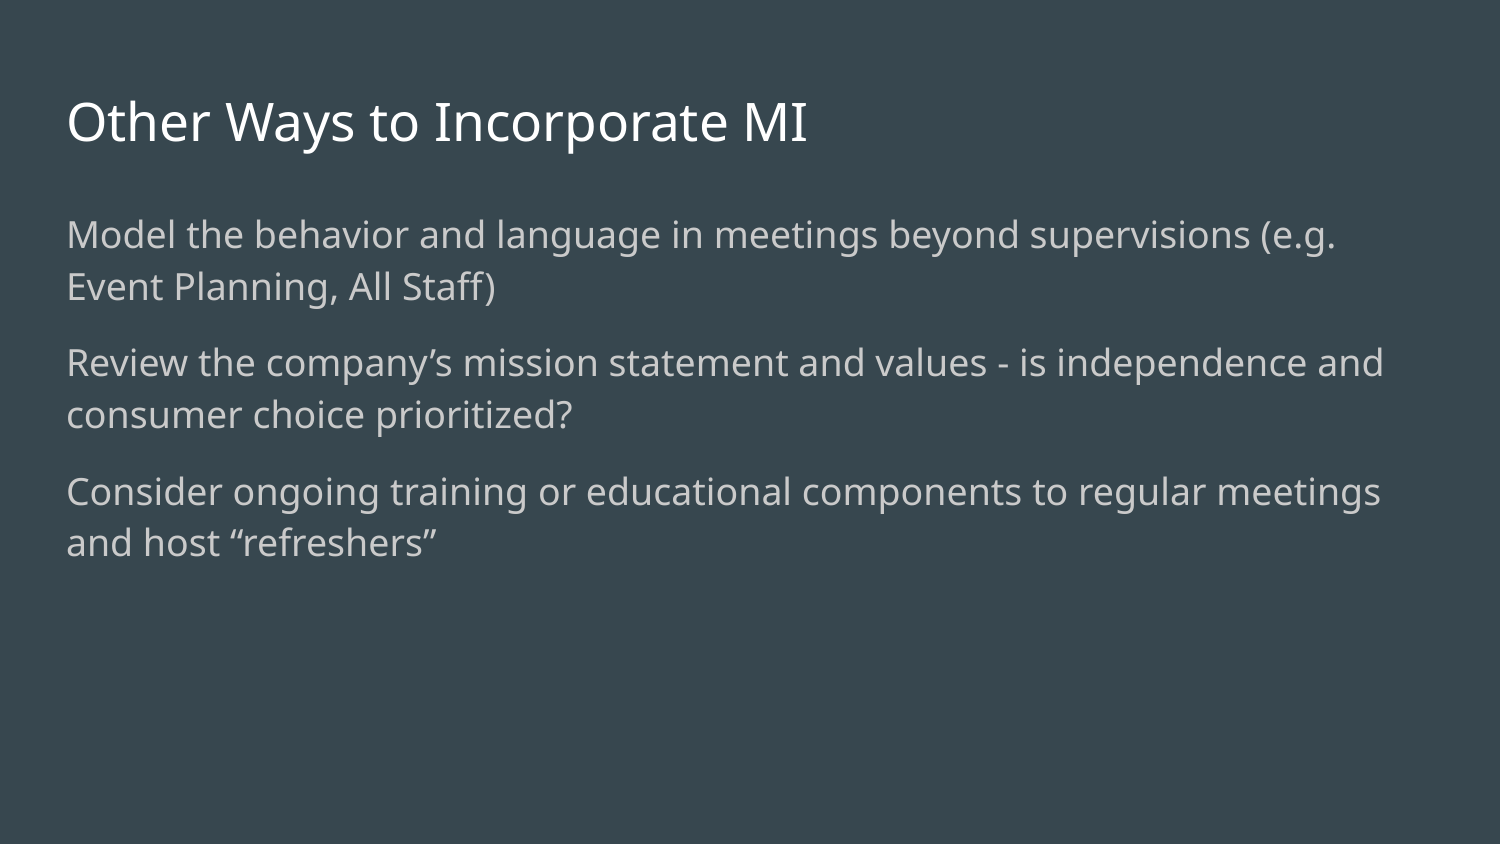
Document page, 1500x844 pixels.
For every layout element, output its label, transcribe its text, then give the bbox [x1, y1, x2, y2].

list Model the behavior and language in meetings beyond supervisions (e.g. Event Planning, All Staff) Review the company’s mission statement and values - is independence and consumer choice prioritized? Consider ongoing training or educational components to regular meetings and host “refreshers” [51, 189, 1449, 750]
title Other Ways to Incorporate MI [51, 72, 1449, 167]
